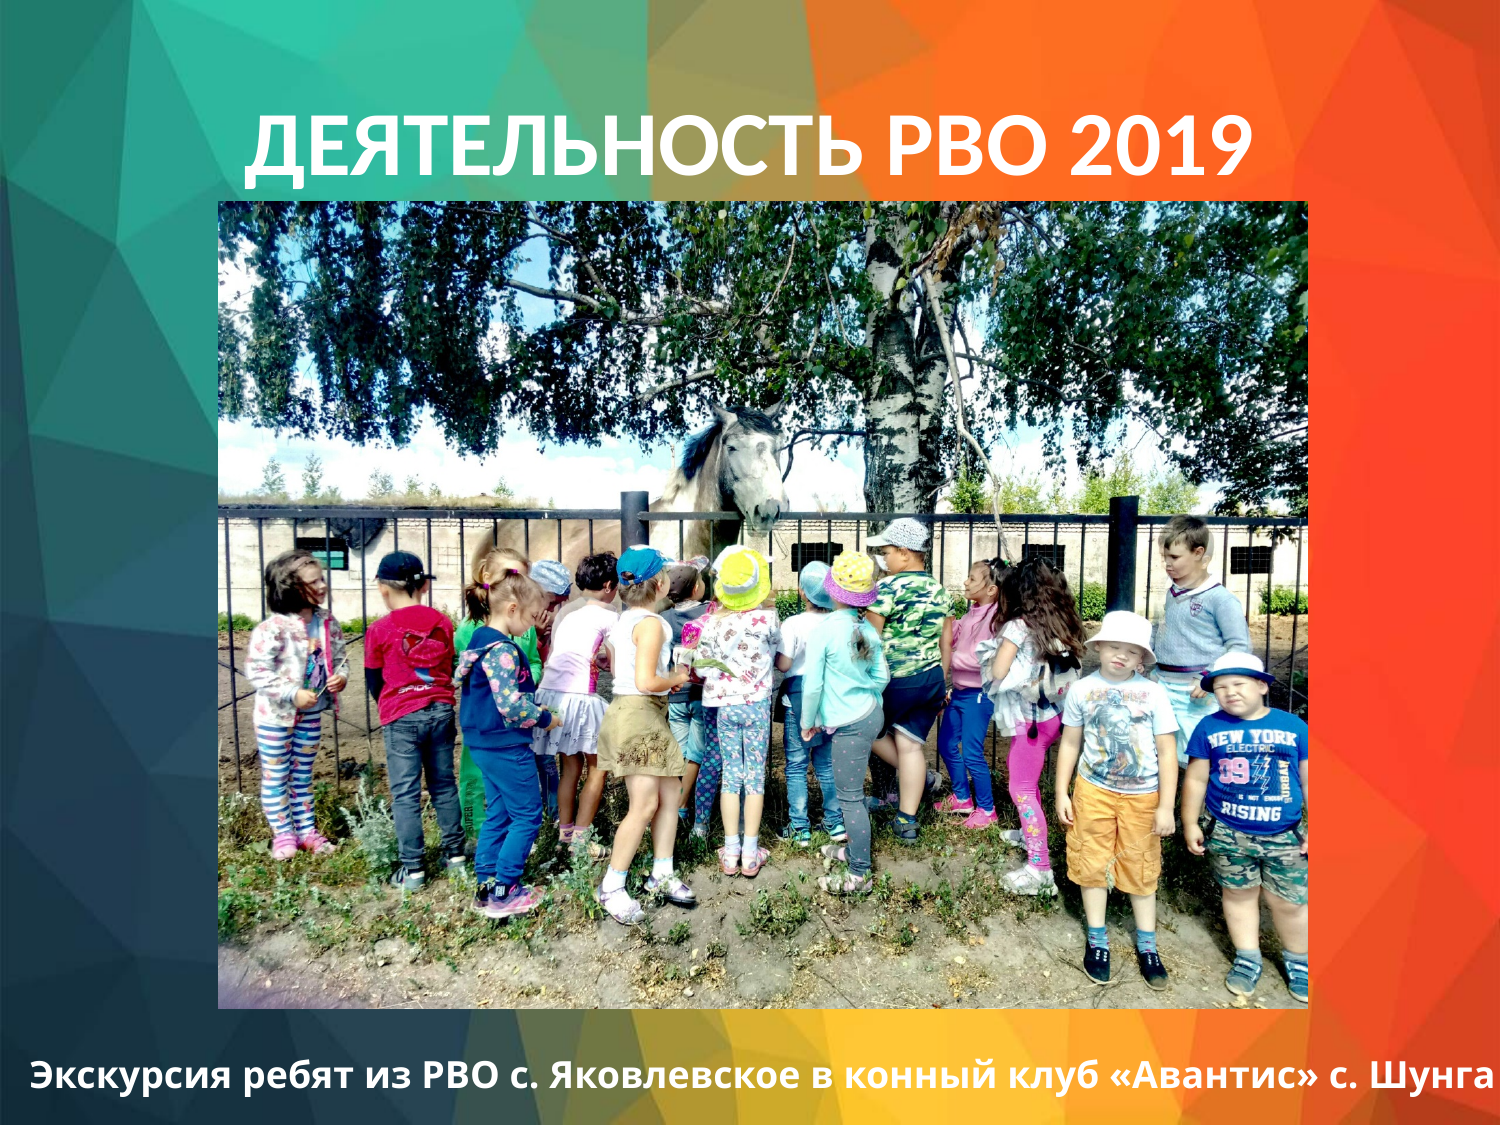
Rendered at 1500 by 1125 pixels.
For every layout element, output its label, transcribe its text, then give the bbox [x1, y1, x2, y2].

title ДЕЯТЕЛЬНОСТЬ РВО 2019 [75, 45, 1425, 233]
picture [0, 0, 1500, 1125]
text_box Экскурсия ребят из РВО с. Яковлевское в конный клуб «Авантис» с. Шунга [14, 1043, 1500, 1103]
